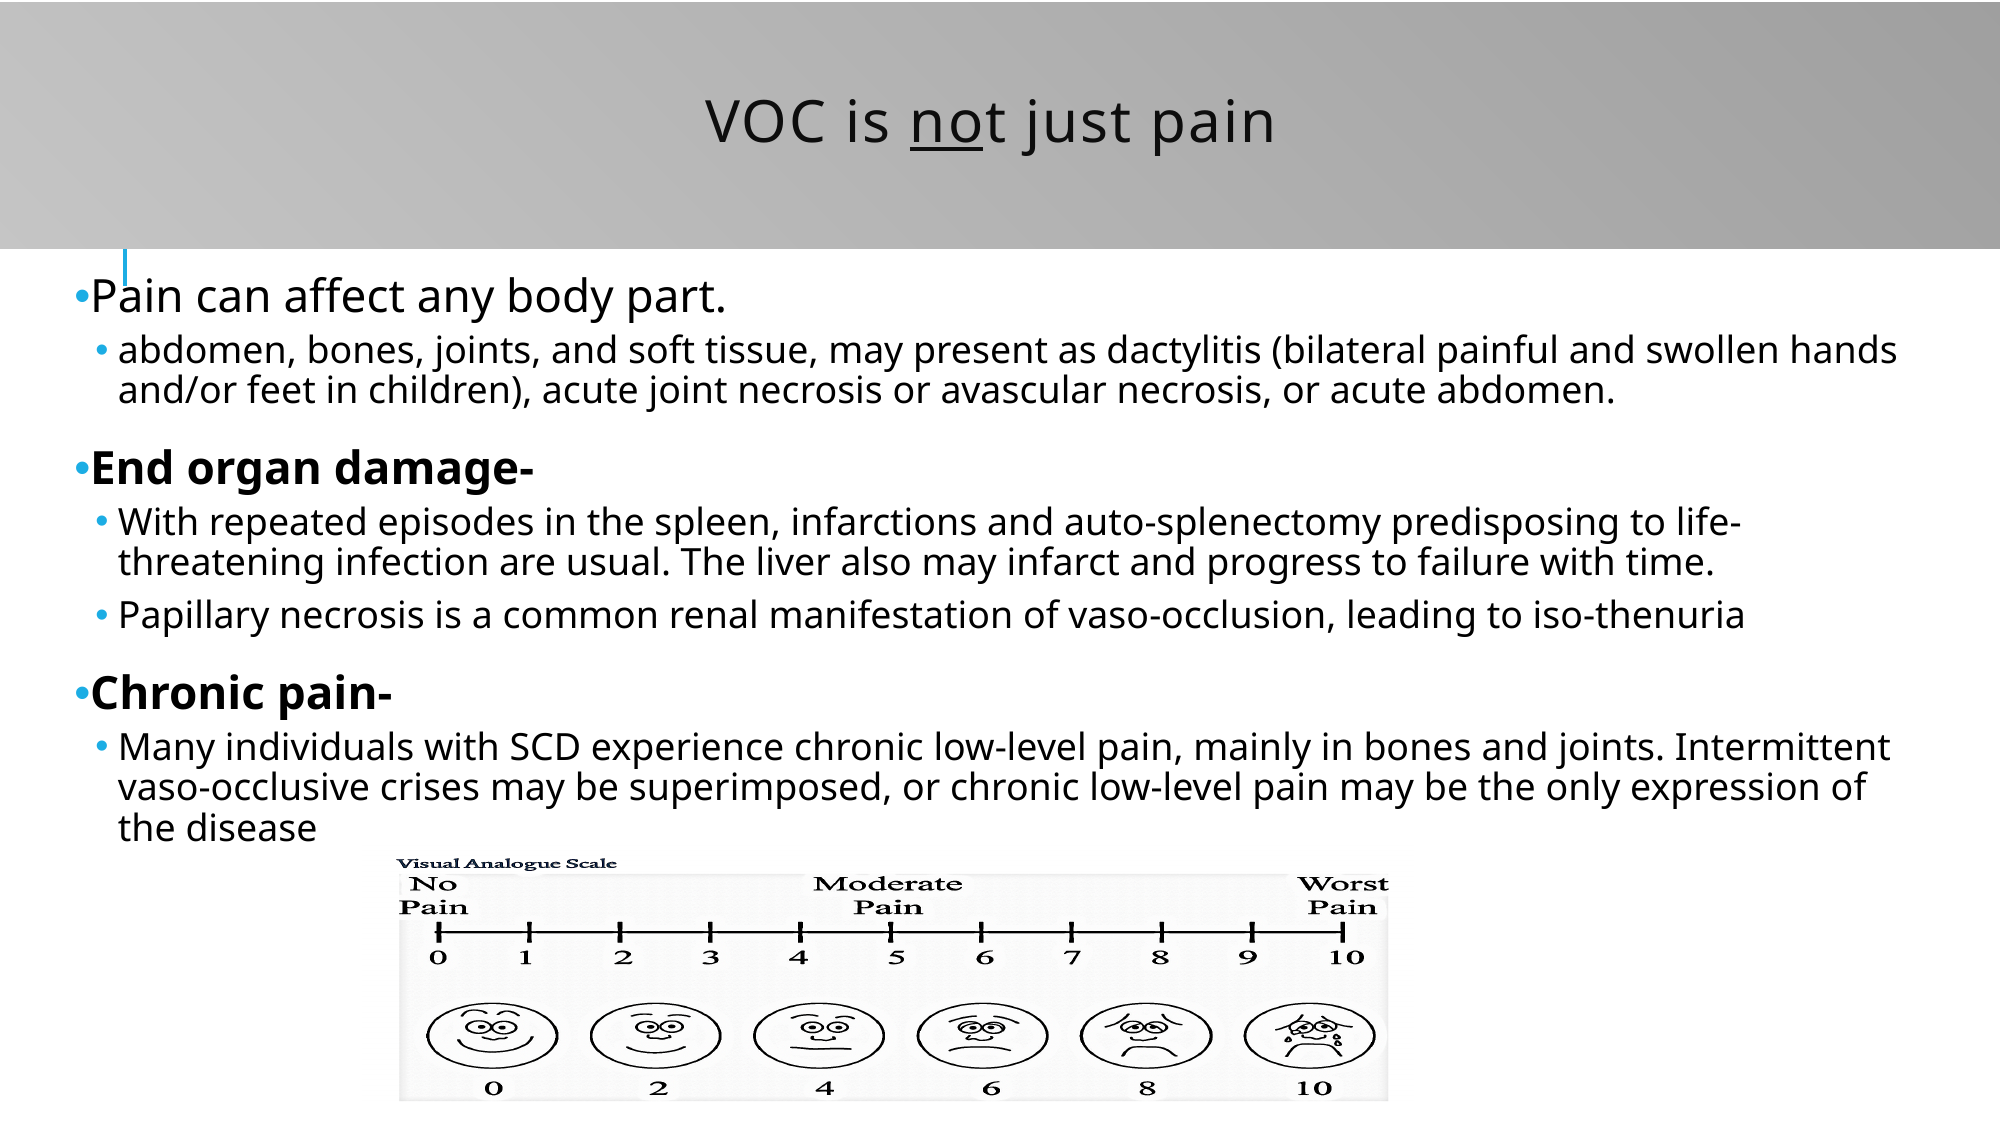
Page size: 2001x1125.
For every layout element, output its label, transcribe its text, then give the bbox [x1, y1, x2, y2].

list Pain can affect any body part. abdomen, bones, joints, and soft tissue, may present as dactylitis (bilateral painful and swollen hands and/or feet in children), acute joint necrosis or avascular necrosis, or acute abdomen. End organ damage- With repeated episodes in the spleen, infarctions and auto-splenectomy predisposing to life-threatening infection are usual. The liver also may infarct and progress to failure with time. Papillary necrosis is a common renal manifestation of vaso-occlusion, leading to iso-thenuria Chronic pain- Many individuals with SCD experience chronic low-level pain, mainly in bones and joints. Intermittent vaso-occlusive crises may be superimposed, or chronic low-level pain may be the only expression of the disease [66, 265, 1934, 926]
title VOC is not just pain [0, 2, 2000, 249]
picture [361, 845, 1414, 1106]
